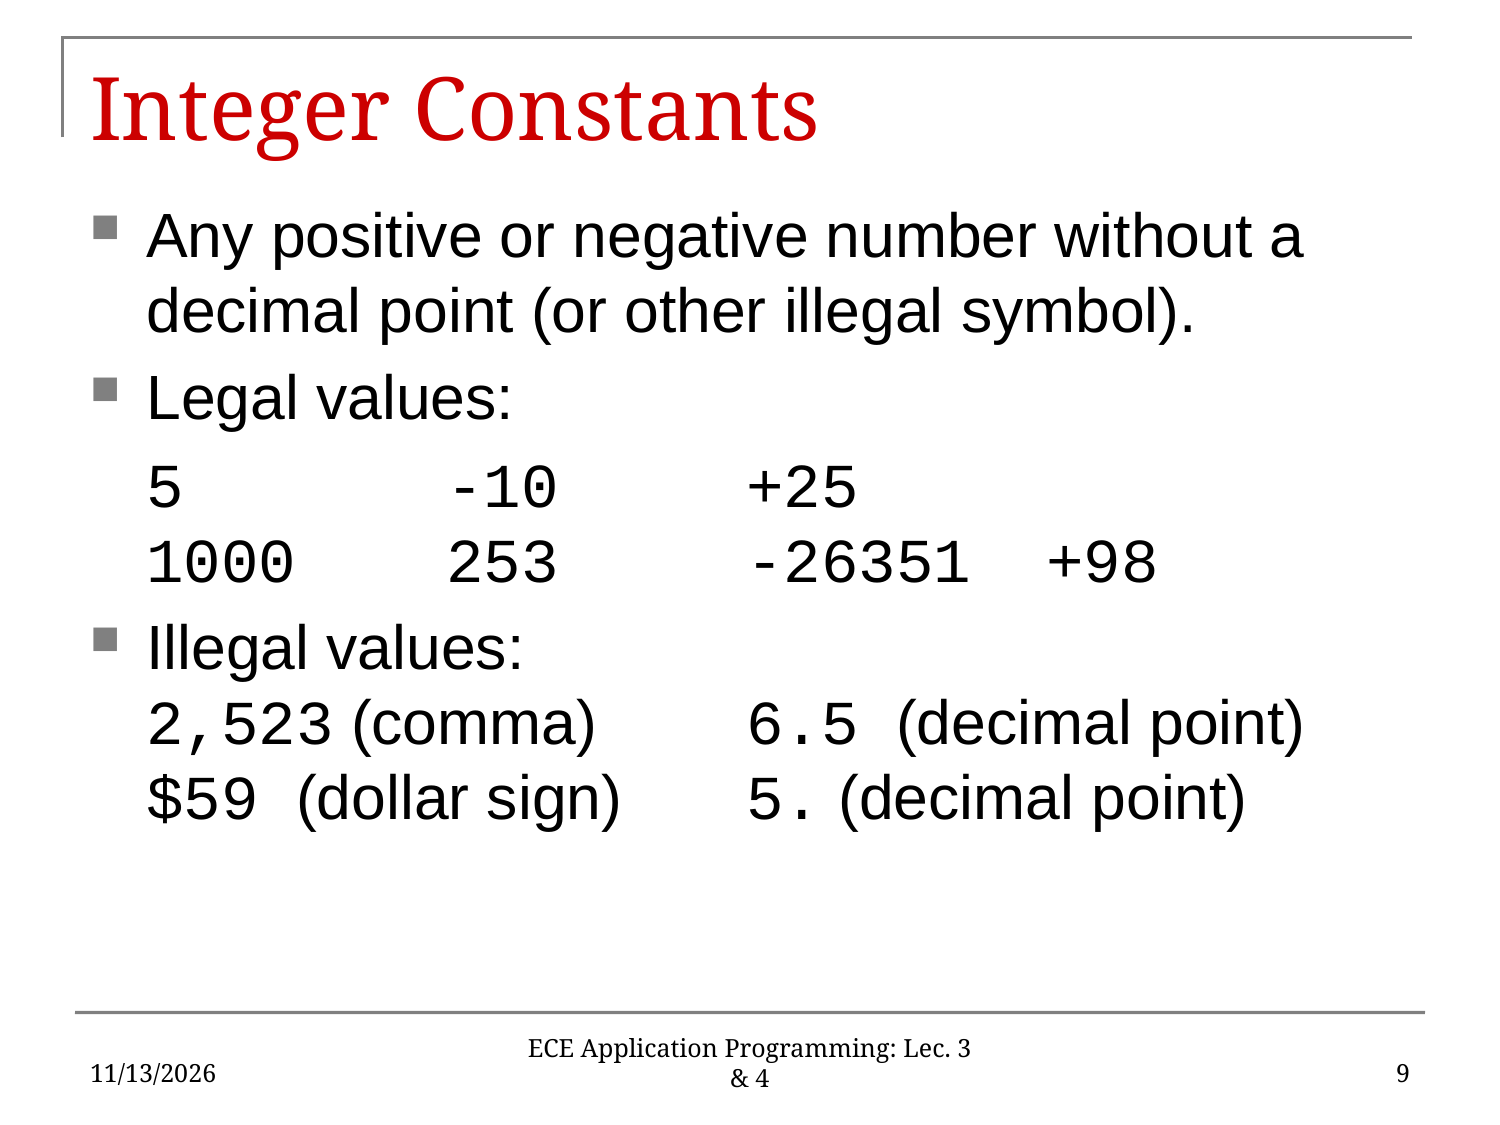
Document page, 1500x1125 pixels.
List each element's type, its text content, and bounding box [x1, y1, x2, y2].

list Any positive or negative number without a decimal point (or other illegal symbol). Legal values: 5 -10 +25 1000 253 -26351 +98 Illegal values: 2,523 (comma) 6.5 (decimal point) $59 (dollar sign) 5. (decimal point) [75, 187, 1425, 1006]
title Integer Constants [75, 45, 1425, 163]
slide_number 9 [1074, 1023, 1426, 1100]
footer ECE Application Programming: Lec. 3 & 4 [512, 1024, 988, 1101]
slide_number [74, 1023, 426, 1100]
